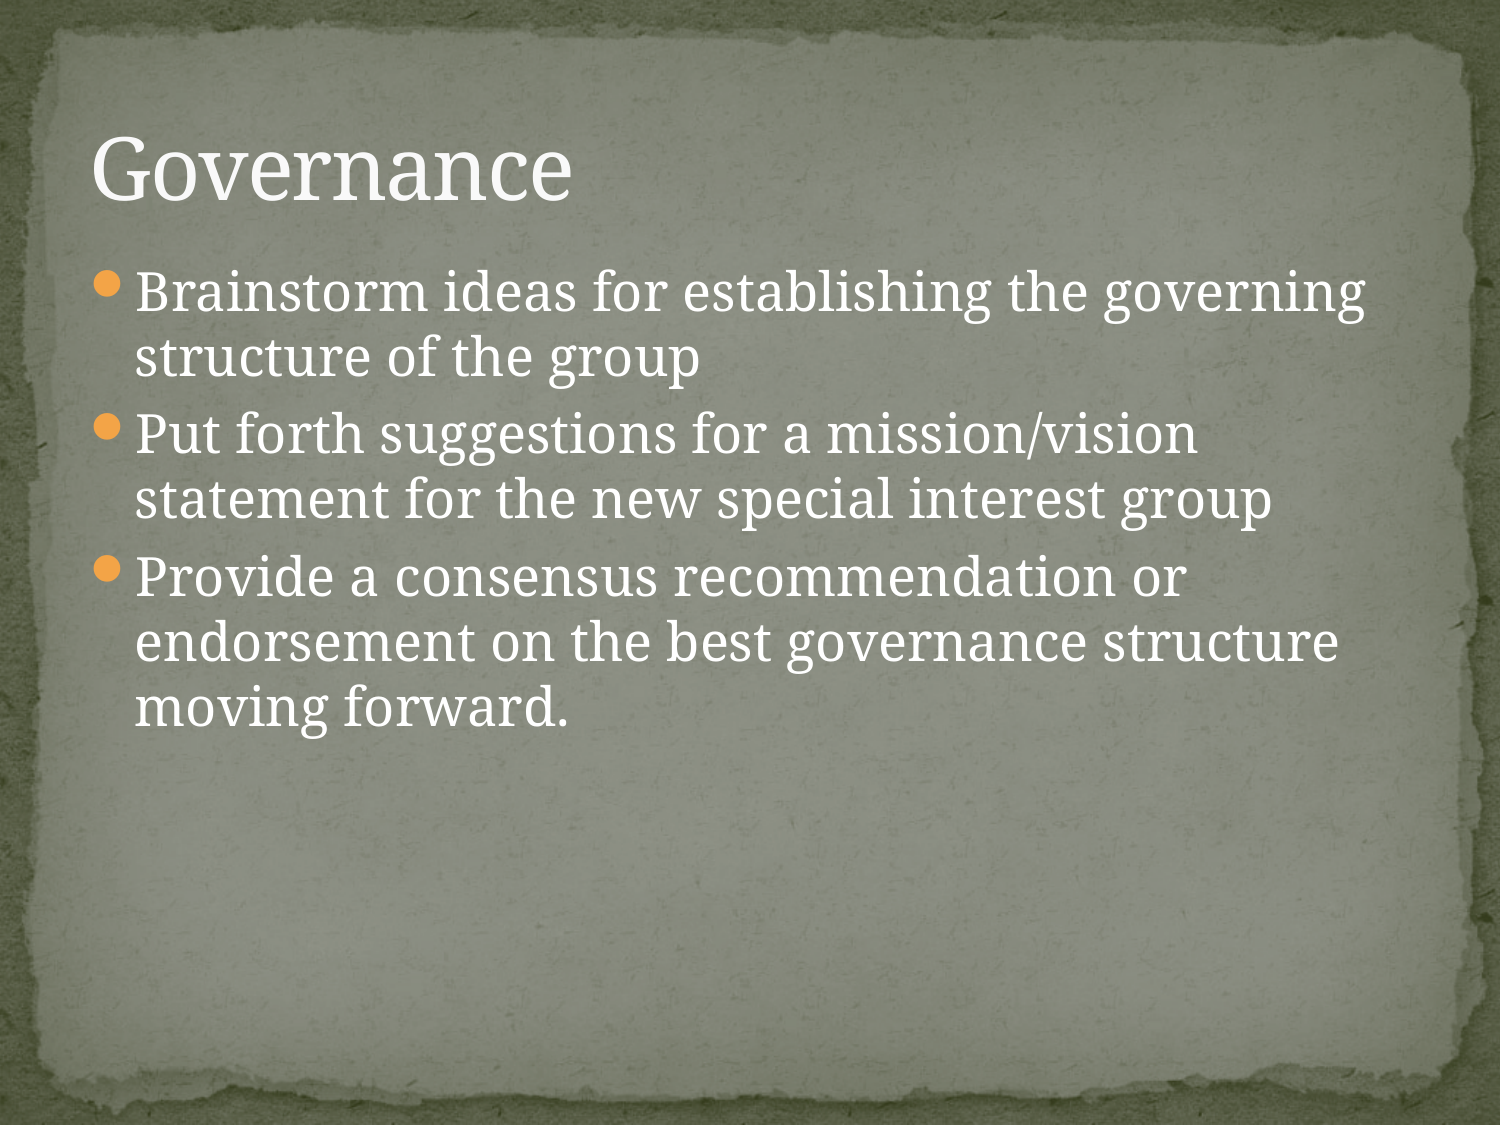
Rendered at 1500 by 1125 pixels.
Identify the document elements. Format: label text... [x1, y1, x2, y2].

title Governance [74, 24, 1425, 225]
list Brainstorm ideas for establishing the governing structure of the group Put forth suggestions for a mission/vision statement for the new special interest group Provide a consensus recommendation or endorsement on the best governance structure moving forward. [75, 249, 1425, 1000]
